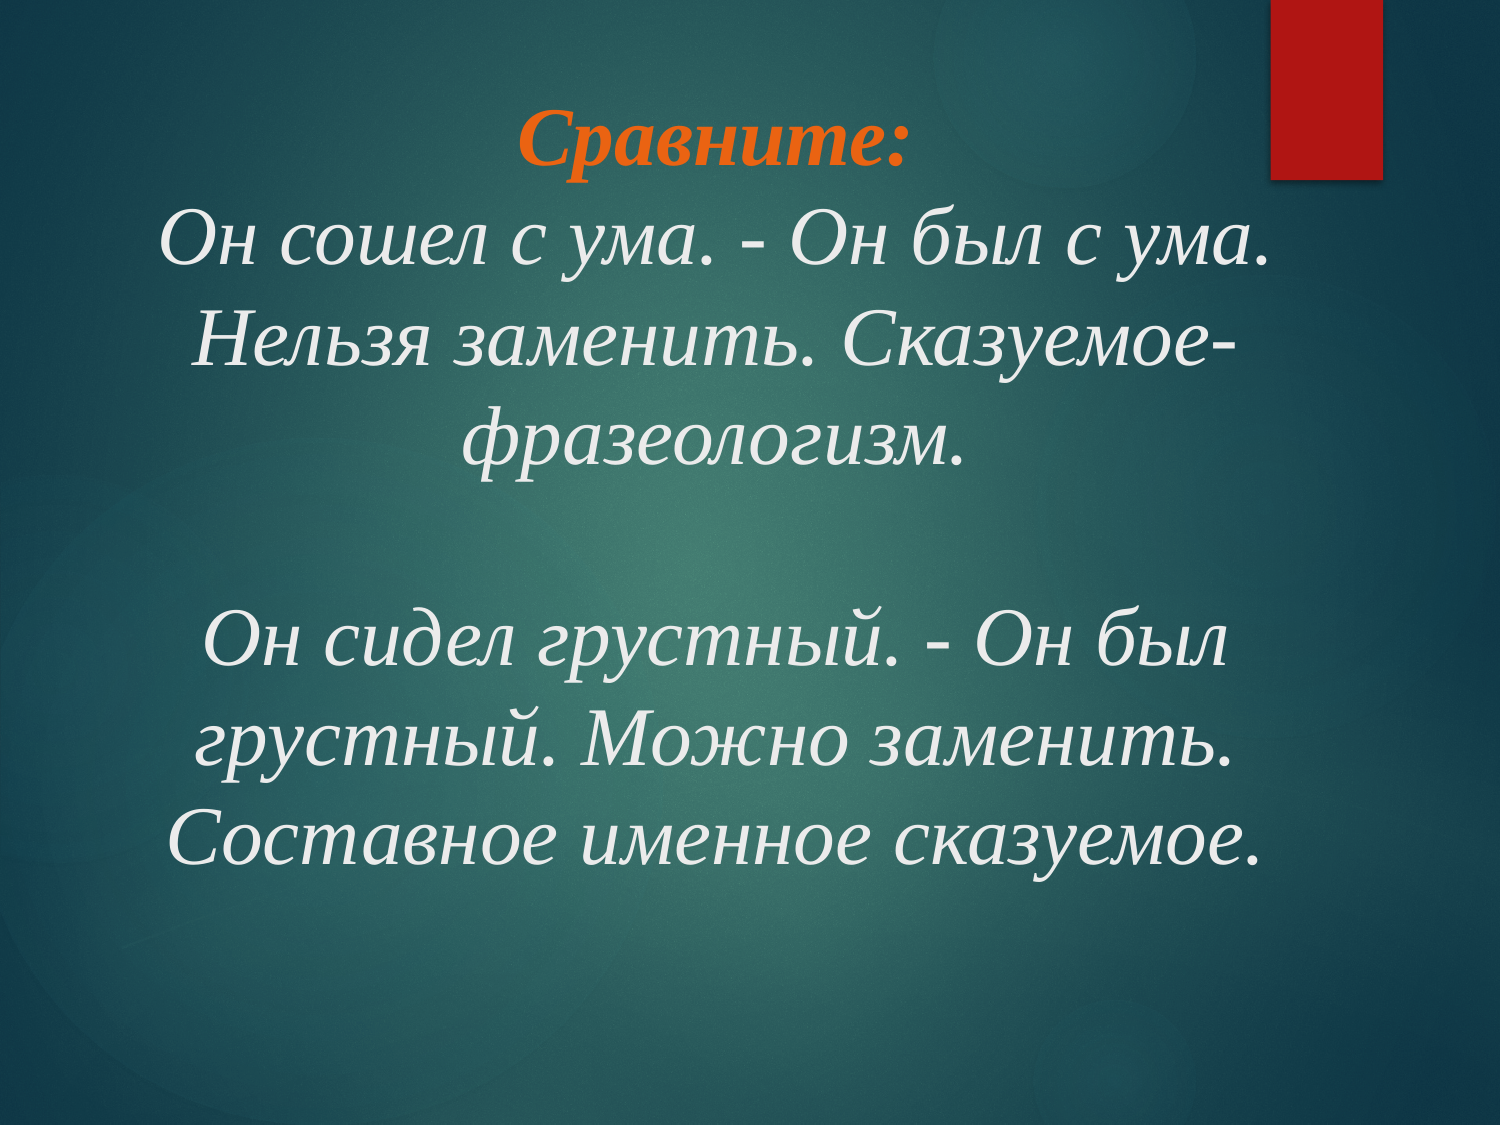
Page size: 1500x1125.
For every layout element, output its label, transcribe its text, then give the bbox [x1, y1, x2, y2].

title Сравните: Он сошел с ума. - Он был с ума. Нельзя заменить. Сказуемое-фразеологи­зм. Он сидел грустный. - Он был грустный. Можно заменить. Составное именное сказуемое. [79, 74, 1353, 1047]
